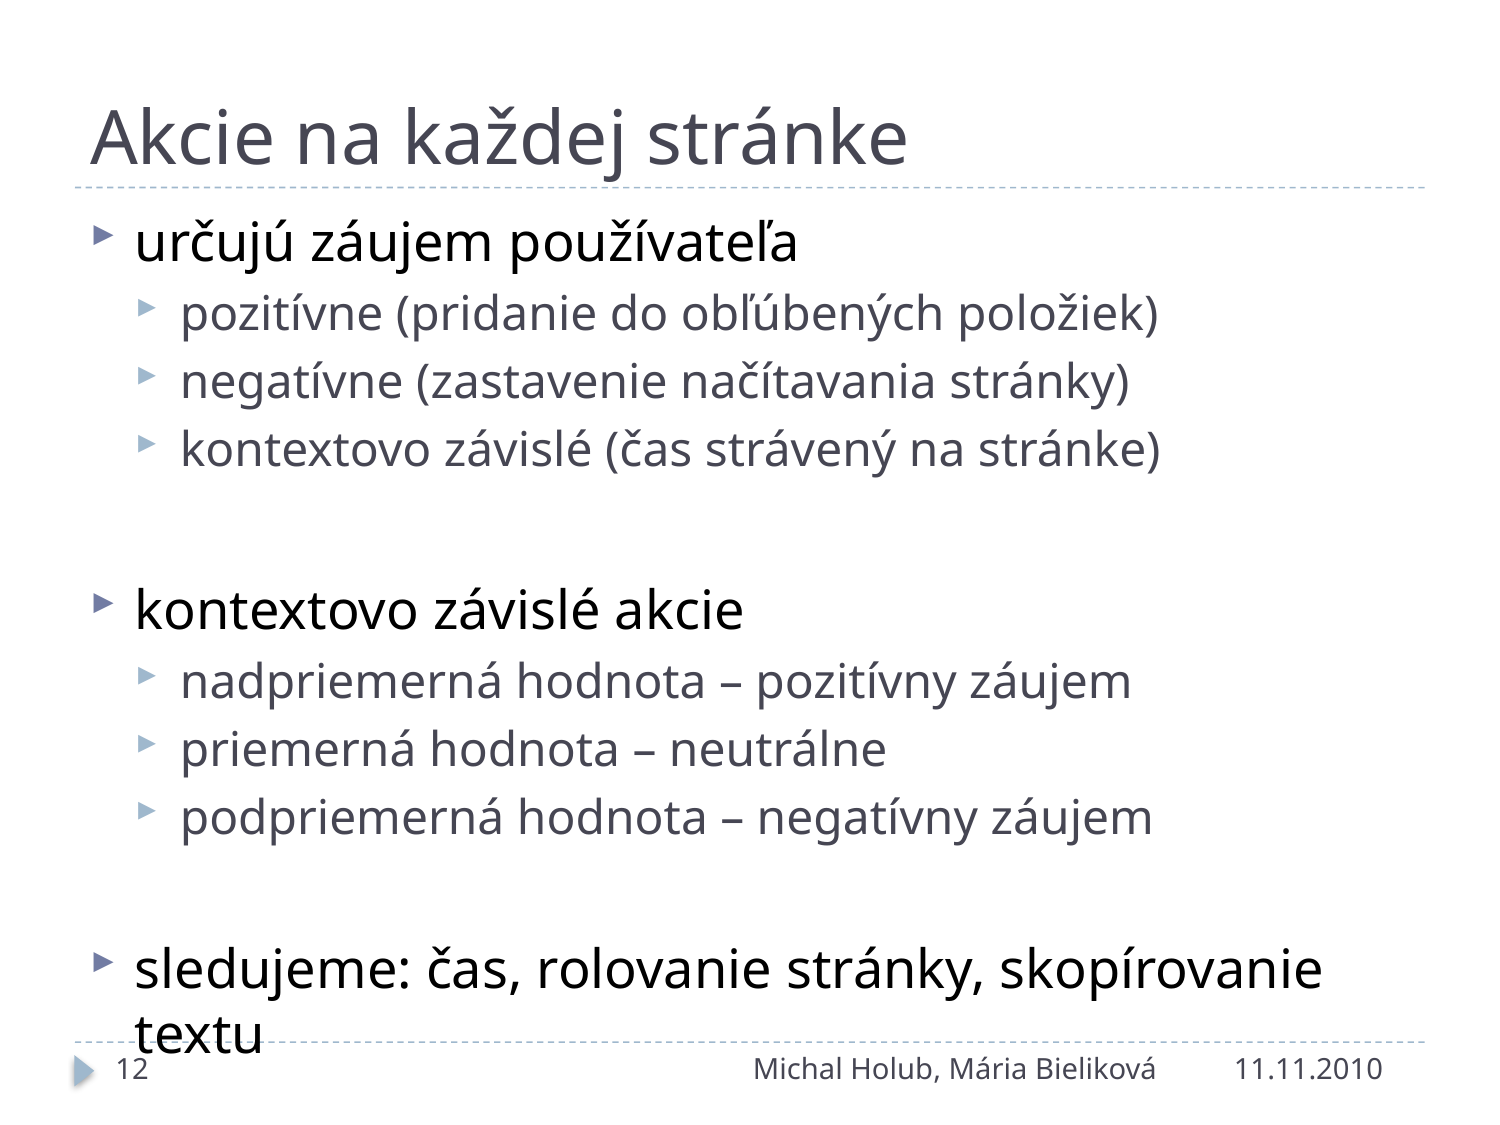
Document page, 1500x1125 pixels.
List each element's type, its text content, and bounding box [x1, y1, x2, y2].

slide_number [1218, 1042, 1426, 1103]
slide_number 12 [100, 1042, 387, 1103]
title Akcie na každej stránke [74, 24, 1426, 188]
footer Michal Holub, Mária Bieliková [433, 1042, 1172, 1103]
list určujú záujem používateľa pozitívne (pridanie do obľúbených položiek) negatívne (zastavenie načítavania stránky) kontextovo závislé (čas strávený na stránke) kontextovo závislé akcie nadpriemerná hodnota – pozitívny záujem priemerná hodnota – neutrálne podpriemerná hodnota – negatívny záujem sledujeme: čas, rolovanie stránky, skopírovanie textu [74, 199, 1426, 1011]
